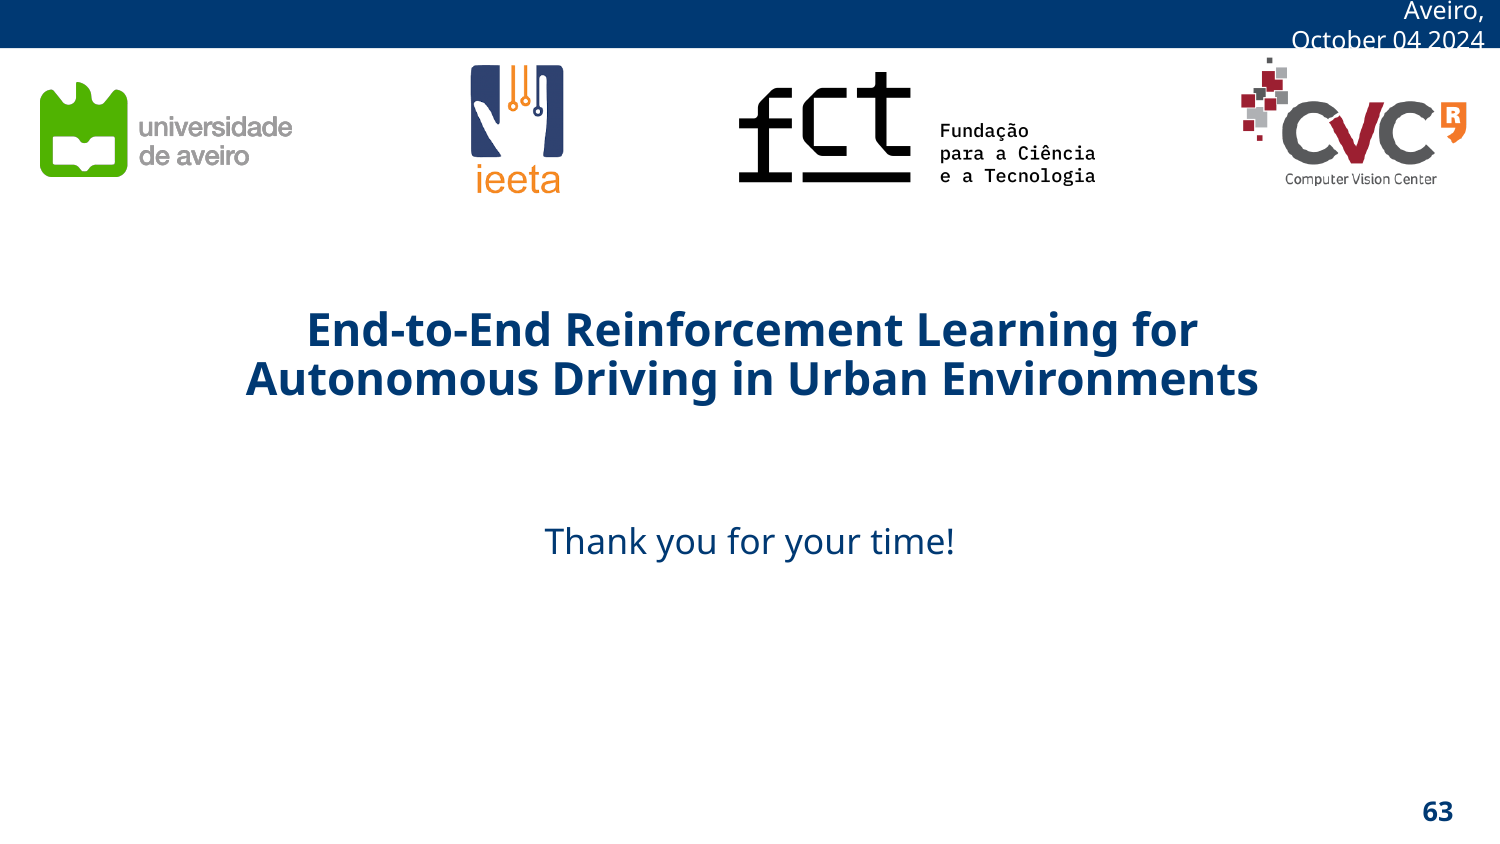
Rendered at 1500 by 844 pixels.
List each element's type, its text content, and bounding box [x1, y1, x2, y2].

picture [1240, 55, 1467, 186]
slide_number ‹#› [1378, 779, 1469, 844]
picture [40, 82, 292, 177]
text_box Aveiro, October 04 2024 [0, 0, 1500, 49]
text_box End-to-End Reinforcement Learning for Autonomous Driving in Urban Environments [211, 291, 1294, 421]
picture [437, 51, 593, 207]
picture [738, 72, 1095, 186]
text_box Thank you for your time! [0, 461, 1500, 747]
